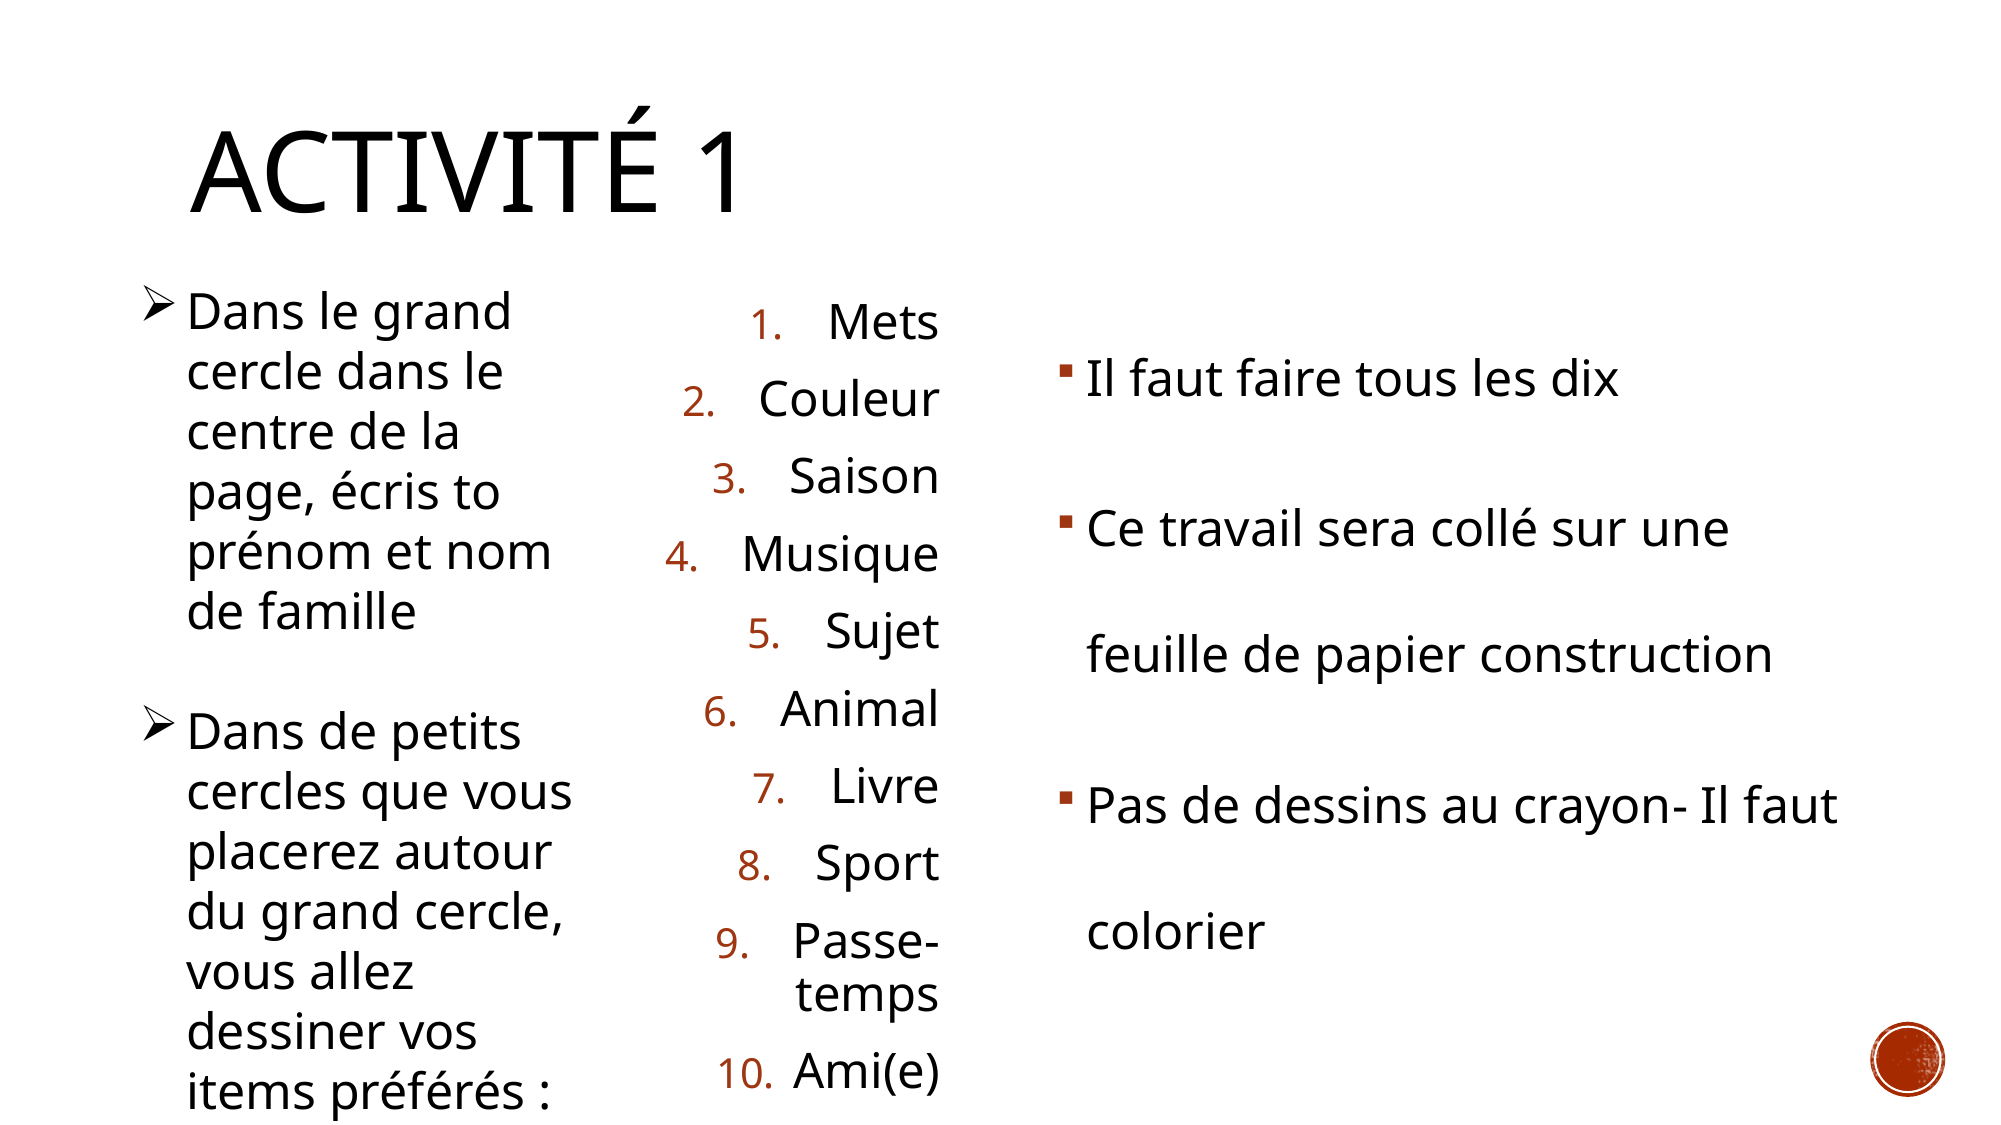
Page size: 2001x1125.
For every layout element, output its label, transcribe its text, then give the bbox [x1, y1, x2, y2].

title Activité 1 [175, 79, 1817, 273]
text_box Dans le grand cercle dans le centre de la page, écris to prénom et nom de famille Dans de petits cercles que vous placerez autour du grand cercle, vous allez dessiner vos items préférés : [124, 272, 617, 1125]
list Mets Couleur Saison Musique Sujet Animal Livre Sport Passe-temps Ami(e) [617, 289, 956, 1110]
list Il faut faire tous les dix Ce travail sera collé sur une feuille de papier construction Pas de dessins au crayon- Il faut colorier [1041, 272, 1883, 1091]
